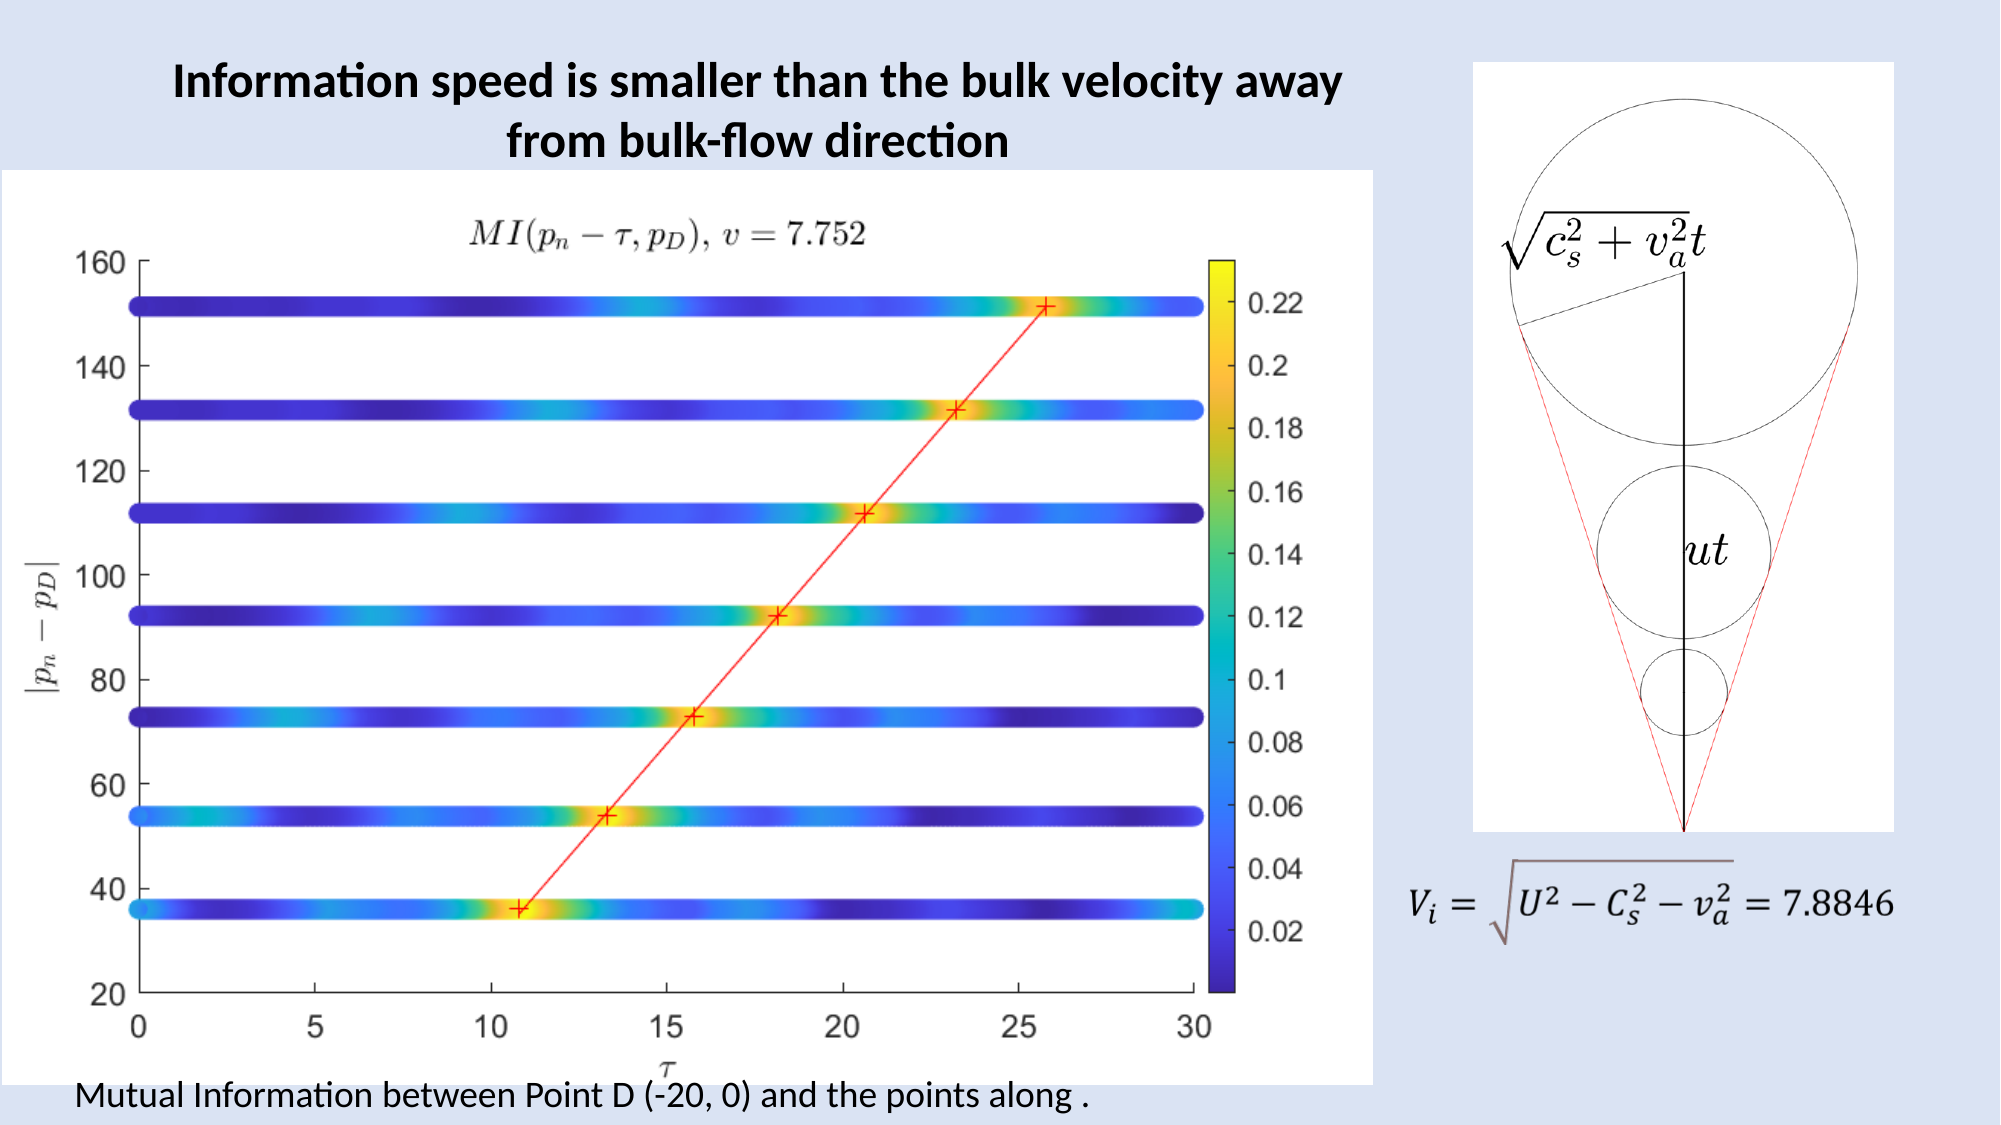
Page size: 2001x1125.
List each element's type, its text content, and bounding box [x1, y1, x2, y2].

picture [1473, 62, 1894, 832]
picture [1385, 843, 1918, 952]
text_box Information speed is smaller than the bulk velocity away from bulk-flow direction [106, 40, 1410, 175]
picture [2, 170, 1373, 1085]
